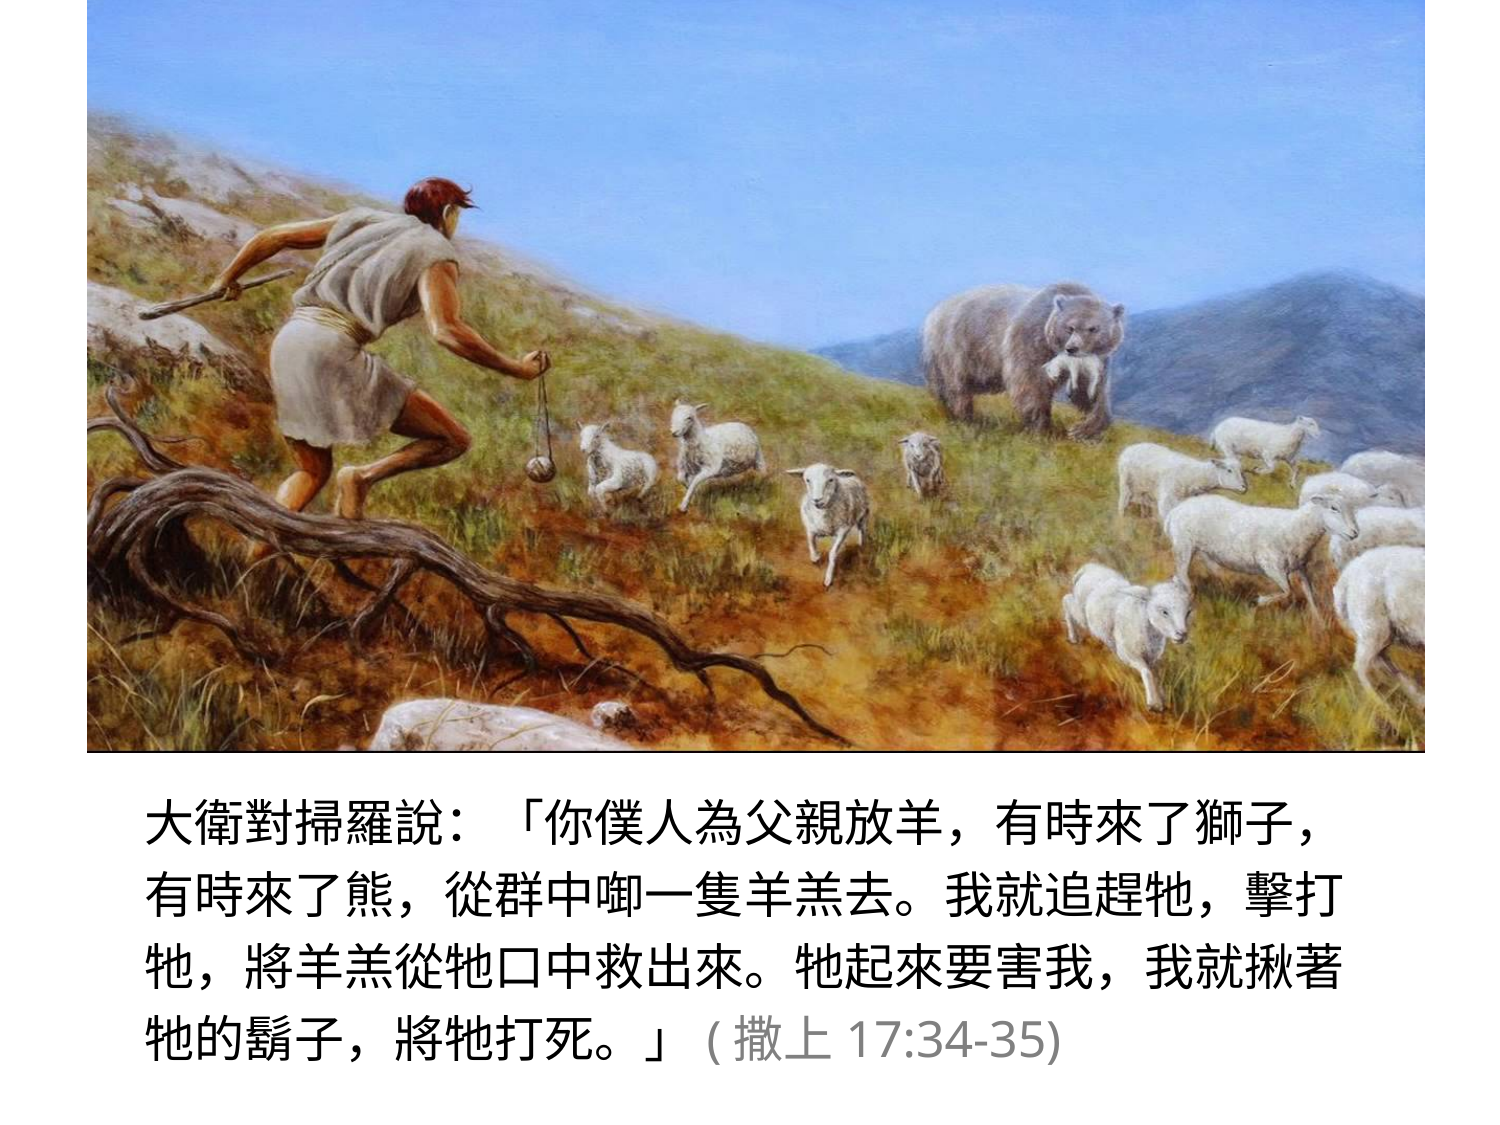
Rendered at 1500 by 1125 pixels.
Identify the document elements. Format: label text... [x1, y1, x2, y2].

text_box 大衛對掃羅說：「你僕人為父親放羊，有時來了獅子，有時來了熊，從群中啣一隻羊羔去。我就追趕牠，擊打牠，將羊羔從牠口中救出來。牠起來要害我，我就揪著牠的鬍子，將牠打死。」(撒上17:34-35) [137, 772, 1363, 1075]
picture [87, 0, 1426, 753]
